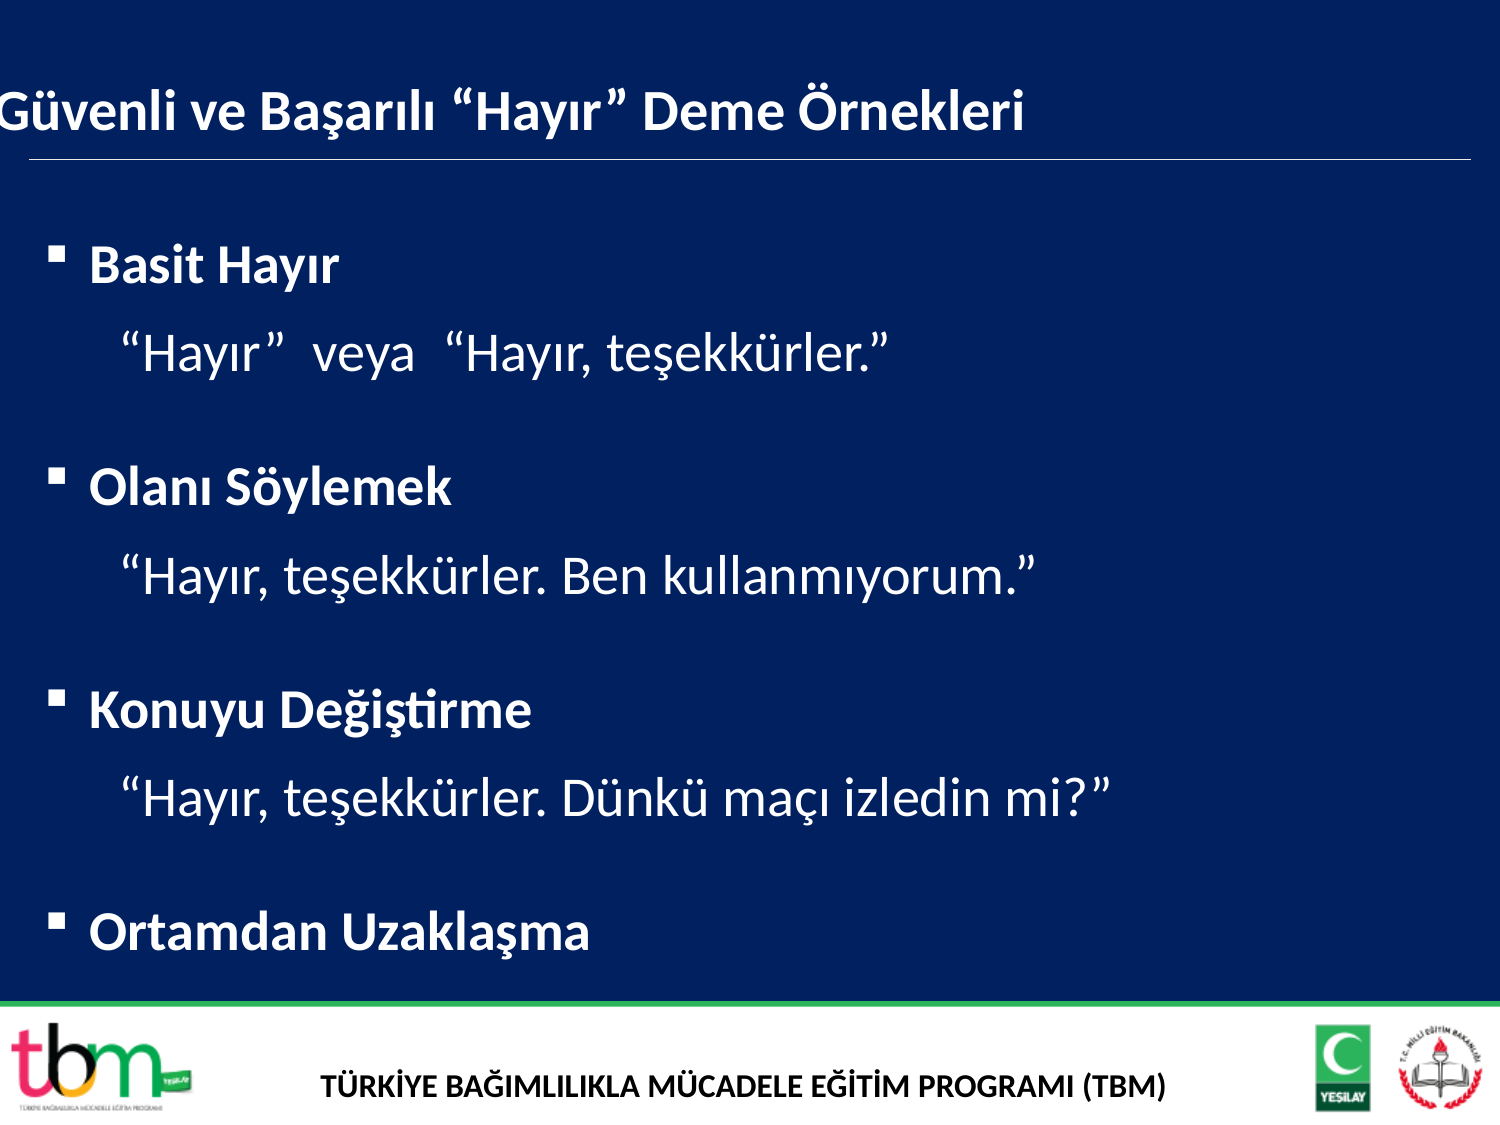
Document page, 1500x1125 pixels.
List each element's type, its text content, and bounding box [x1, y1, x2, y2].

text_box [0, 1001, 1500, 1125]
text_box Basit Hayır “Hayır” veya “Hayır, teşekkürler.” Olanı Söylemek “Hayır, teşekkürler. Ben kullanmıyorum.” Konuyu Değiştirme “Hayır, teşekkürler. Dünkü maçı izledin mi?” Ortamdan Uzaklaşma [28, 219, 1471, 970]
text_box Güvenli ve Başarılı “Hayır” Deme Örnekleri [0, 64, 1158, 150]
